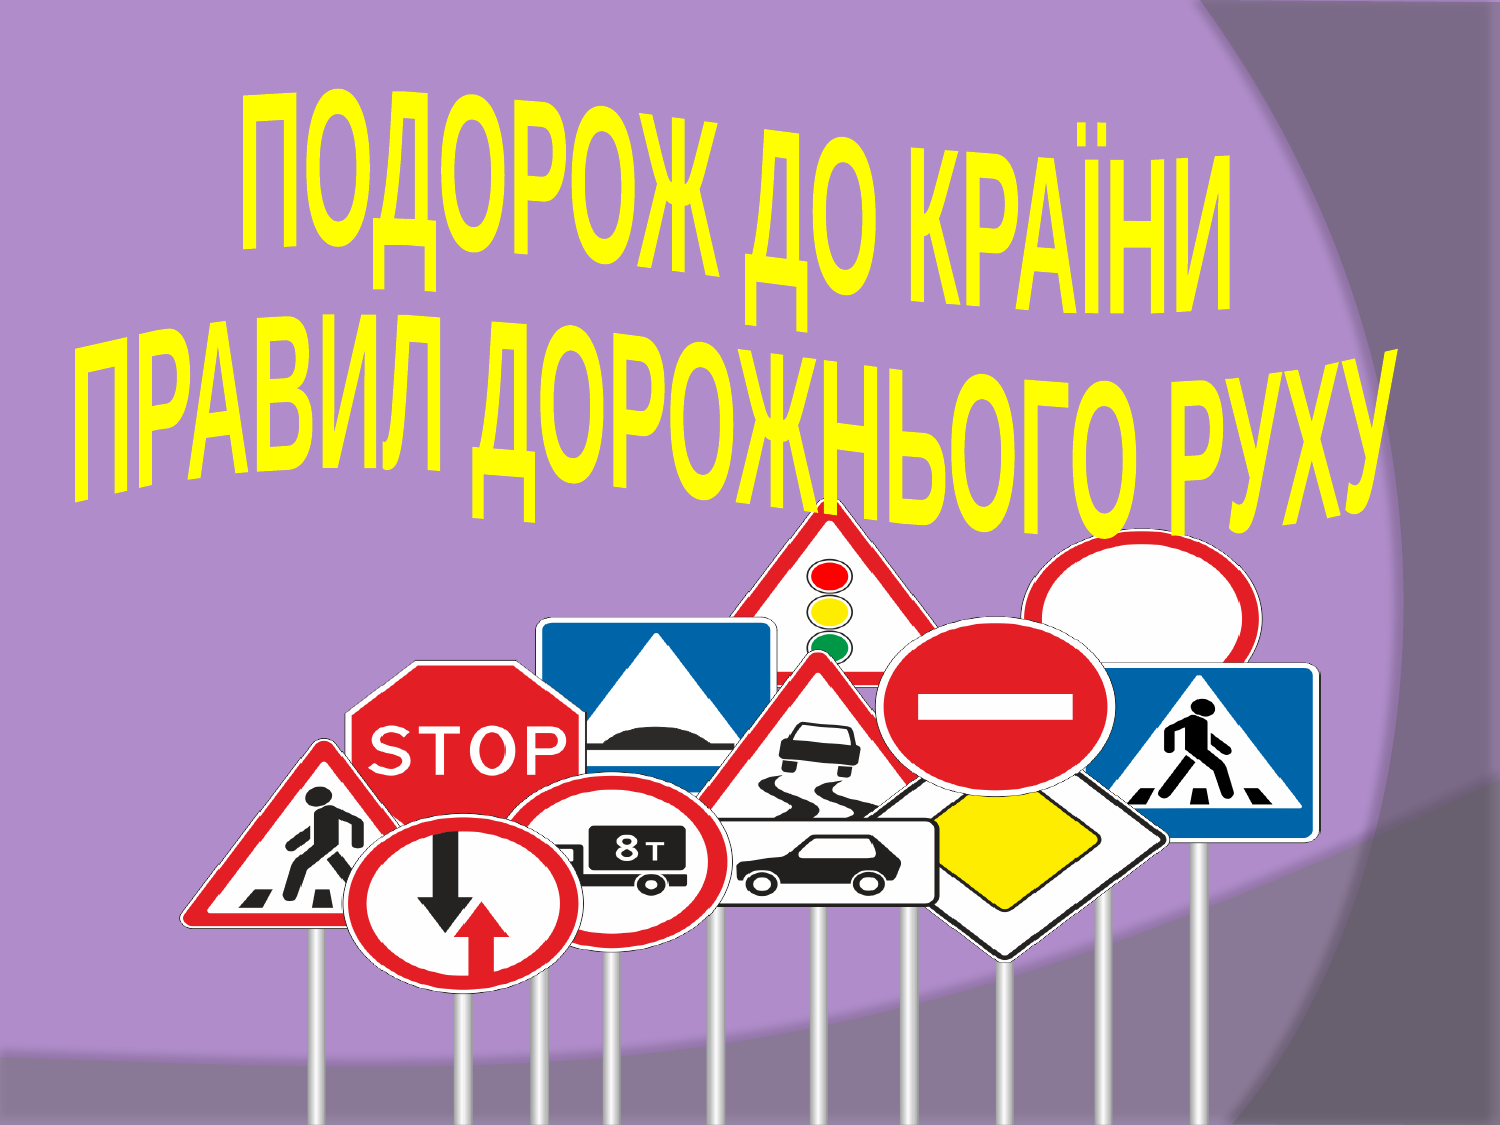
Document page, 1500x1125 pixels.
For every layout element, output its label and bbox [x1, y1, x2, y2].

picture [178, 496, 1321, 1125]
